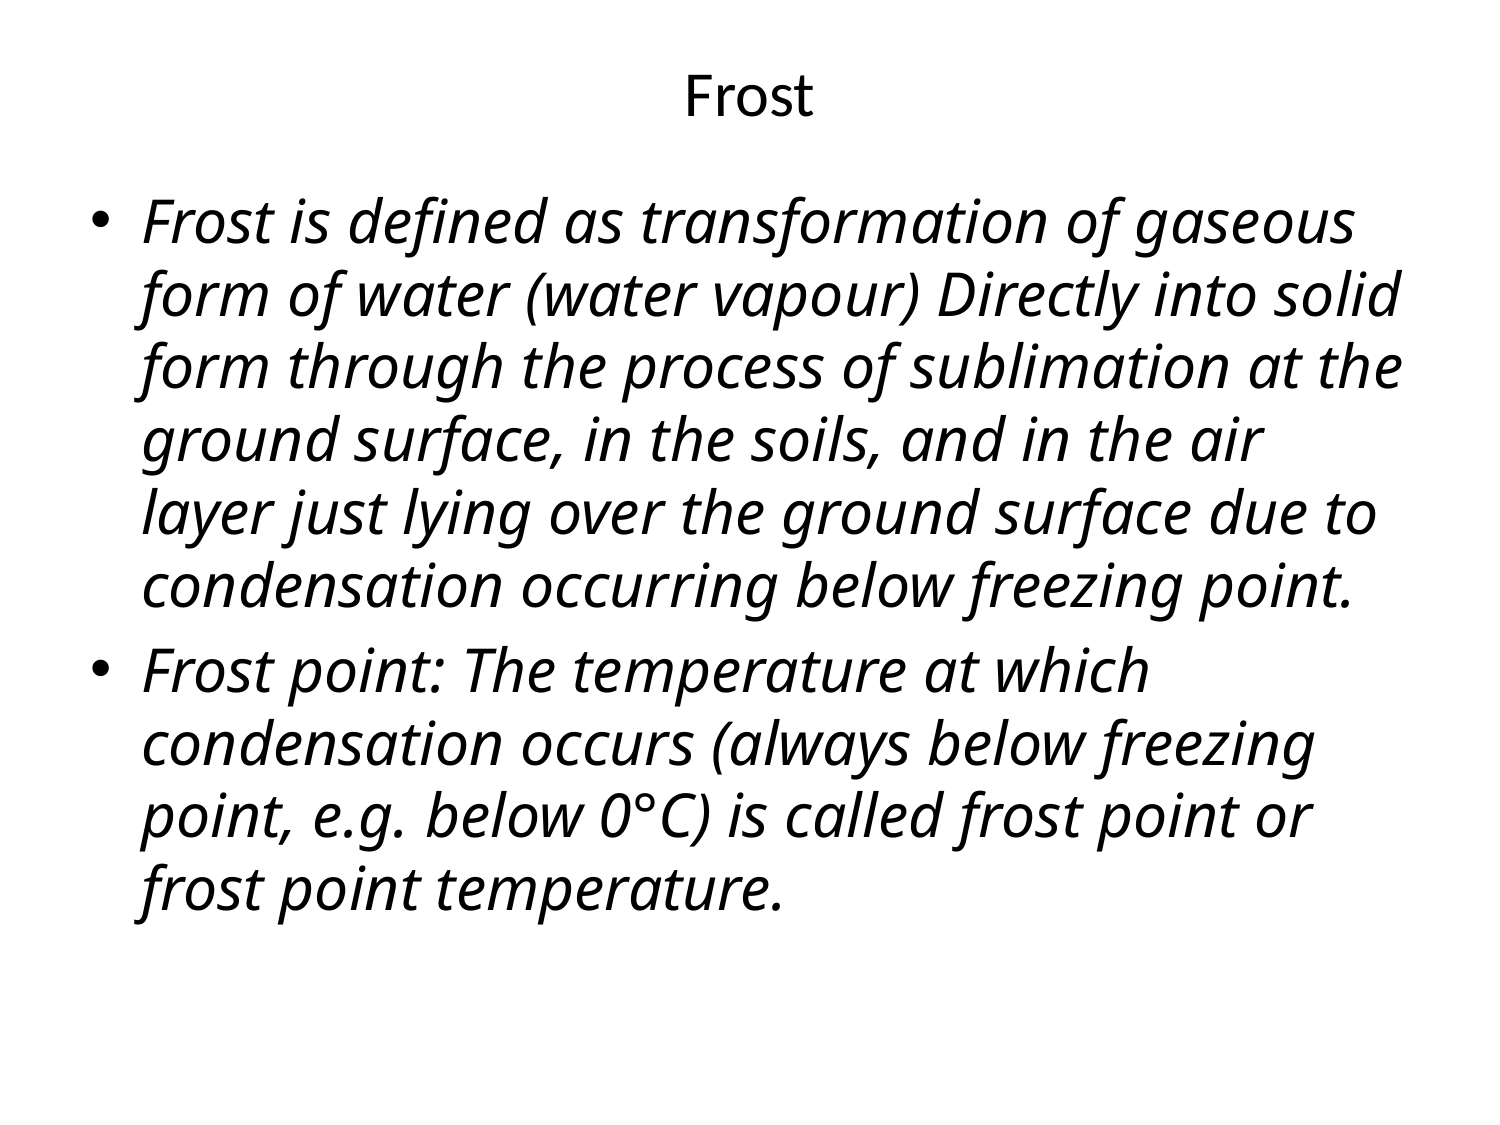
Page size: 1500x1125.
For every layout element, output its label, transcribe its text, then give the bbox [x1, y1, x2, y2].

list Frost is defined as transformation of gaseous form of water (water vapour) Directly into solid form through the process of sublimation at the ground surface, in the soils, and in the air layer just lying over the ground surface due to condensation occurring below freezing point. Frost point: The temperature at which condensation occurs (always below freezing point, e.g. below 0°C) is called frost point or frost point temperature. [75, 174, 1425, 1005]
title Frost [75, 45, 1425, 138]
